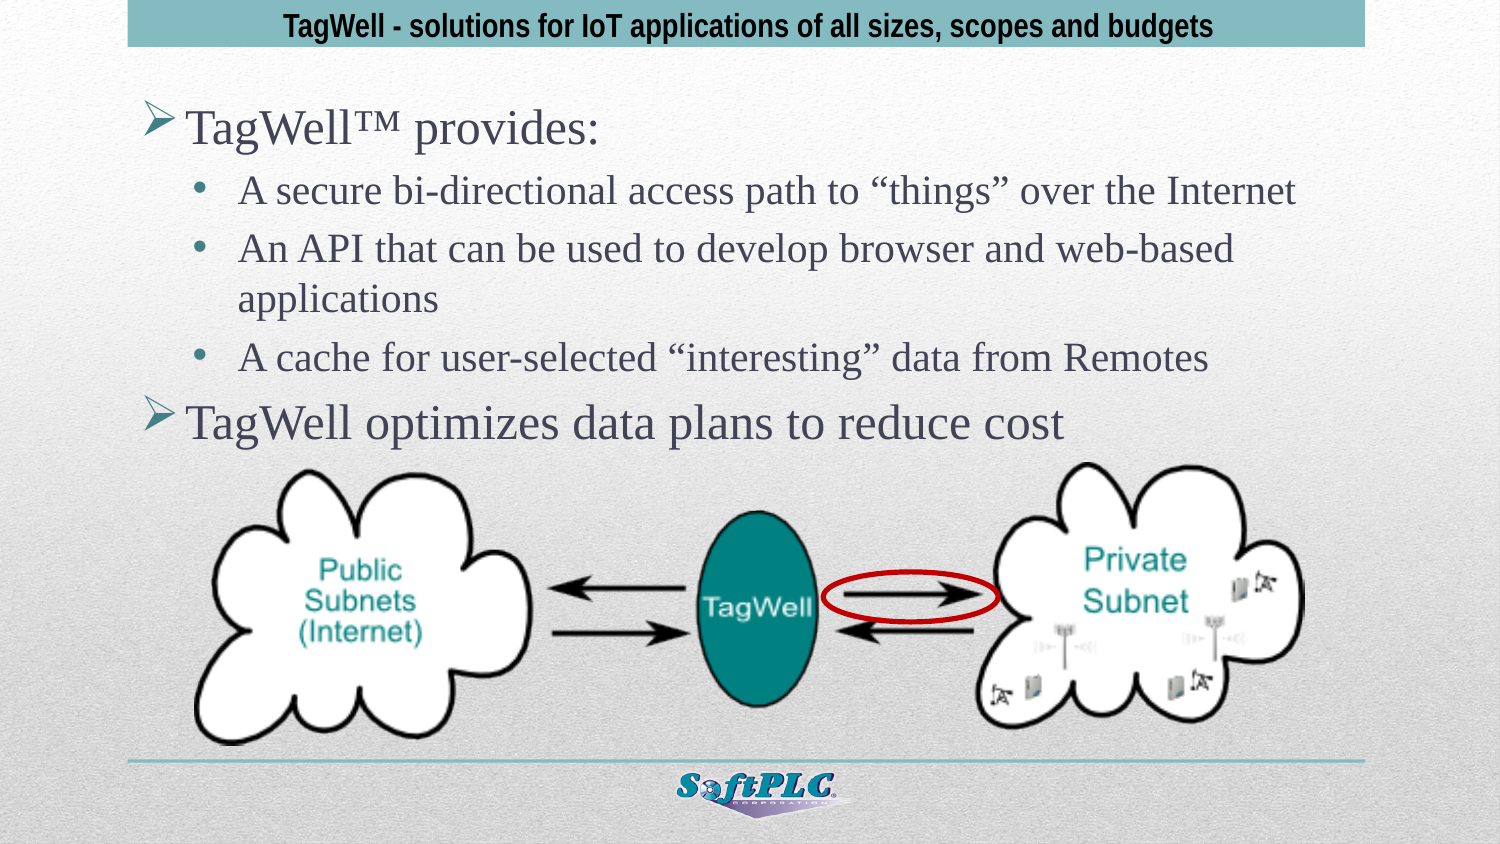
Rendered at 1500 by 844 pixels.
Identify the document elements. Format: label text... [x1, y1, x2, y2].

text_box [193, 461, 1306, 747]
picture [650, 766, 881, 825]
list TagWell™ provides: A secure bi-directional access path to “things” over the Internet An API that can be used to develop browser and web-based applications A cache for user-selected “interesting” data from Remotes TagWell optimizes data plans to reduce cost [125, 71, 1463, 472]
text_box TagWell - solutions for IoT applications of all sizes, scopes and budgets [269, 0, 1230, 51]
